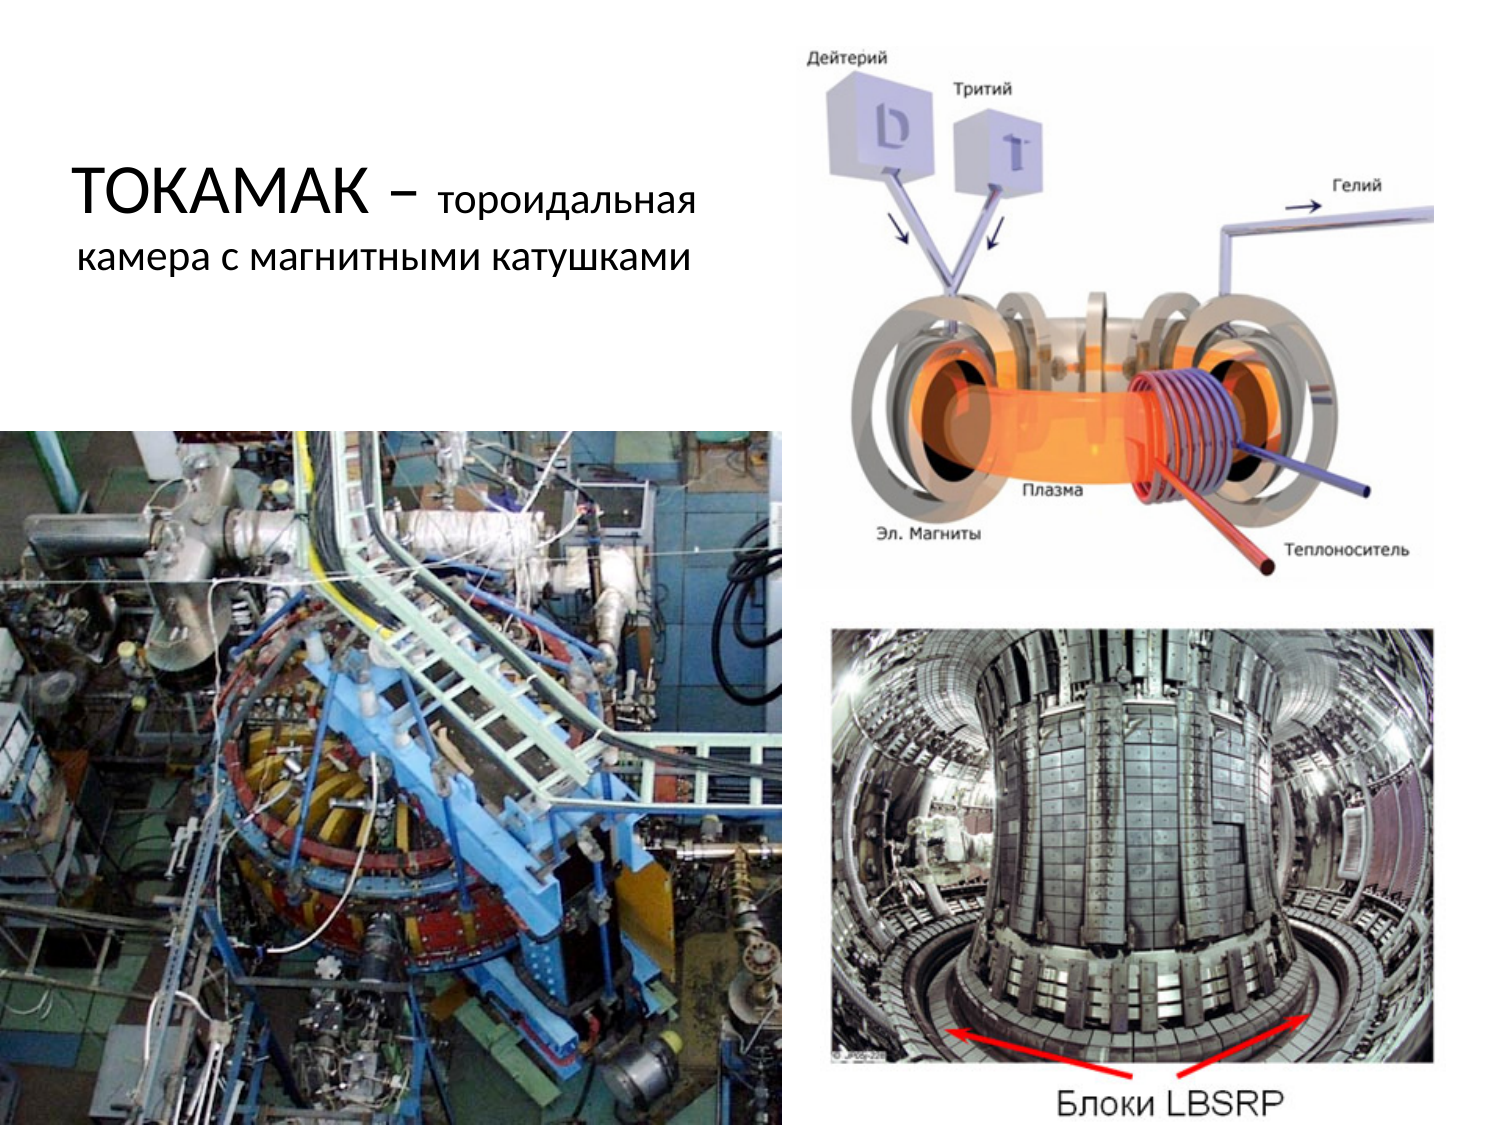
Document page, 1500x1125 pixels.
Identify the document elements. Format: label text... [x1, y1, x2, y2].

picture [0, 430, 782, 1125]
picture [796, 46, 1434, 589]
picture [820, 621, 1446, 1125]
title ТОКАМАК – тороидальная камера с магнитными катушками [46, 117, 722, 305]
